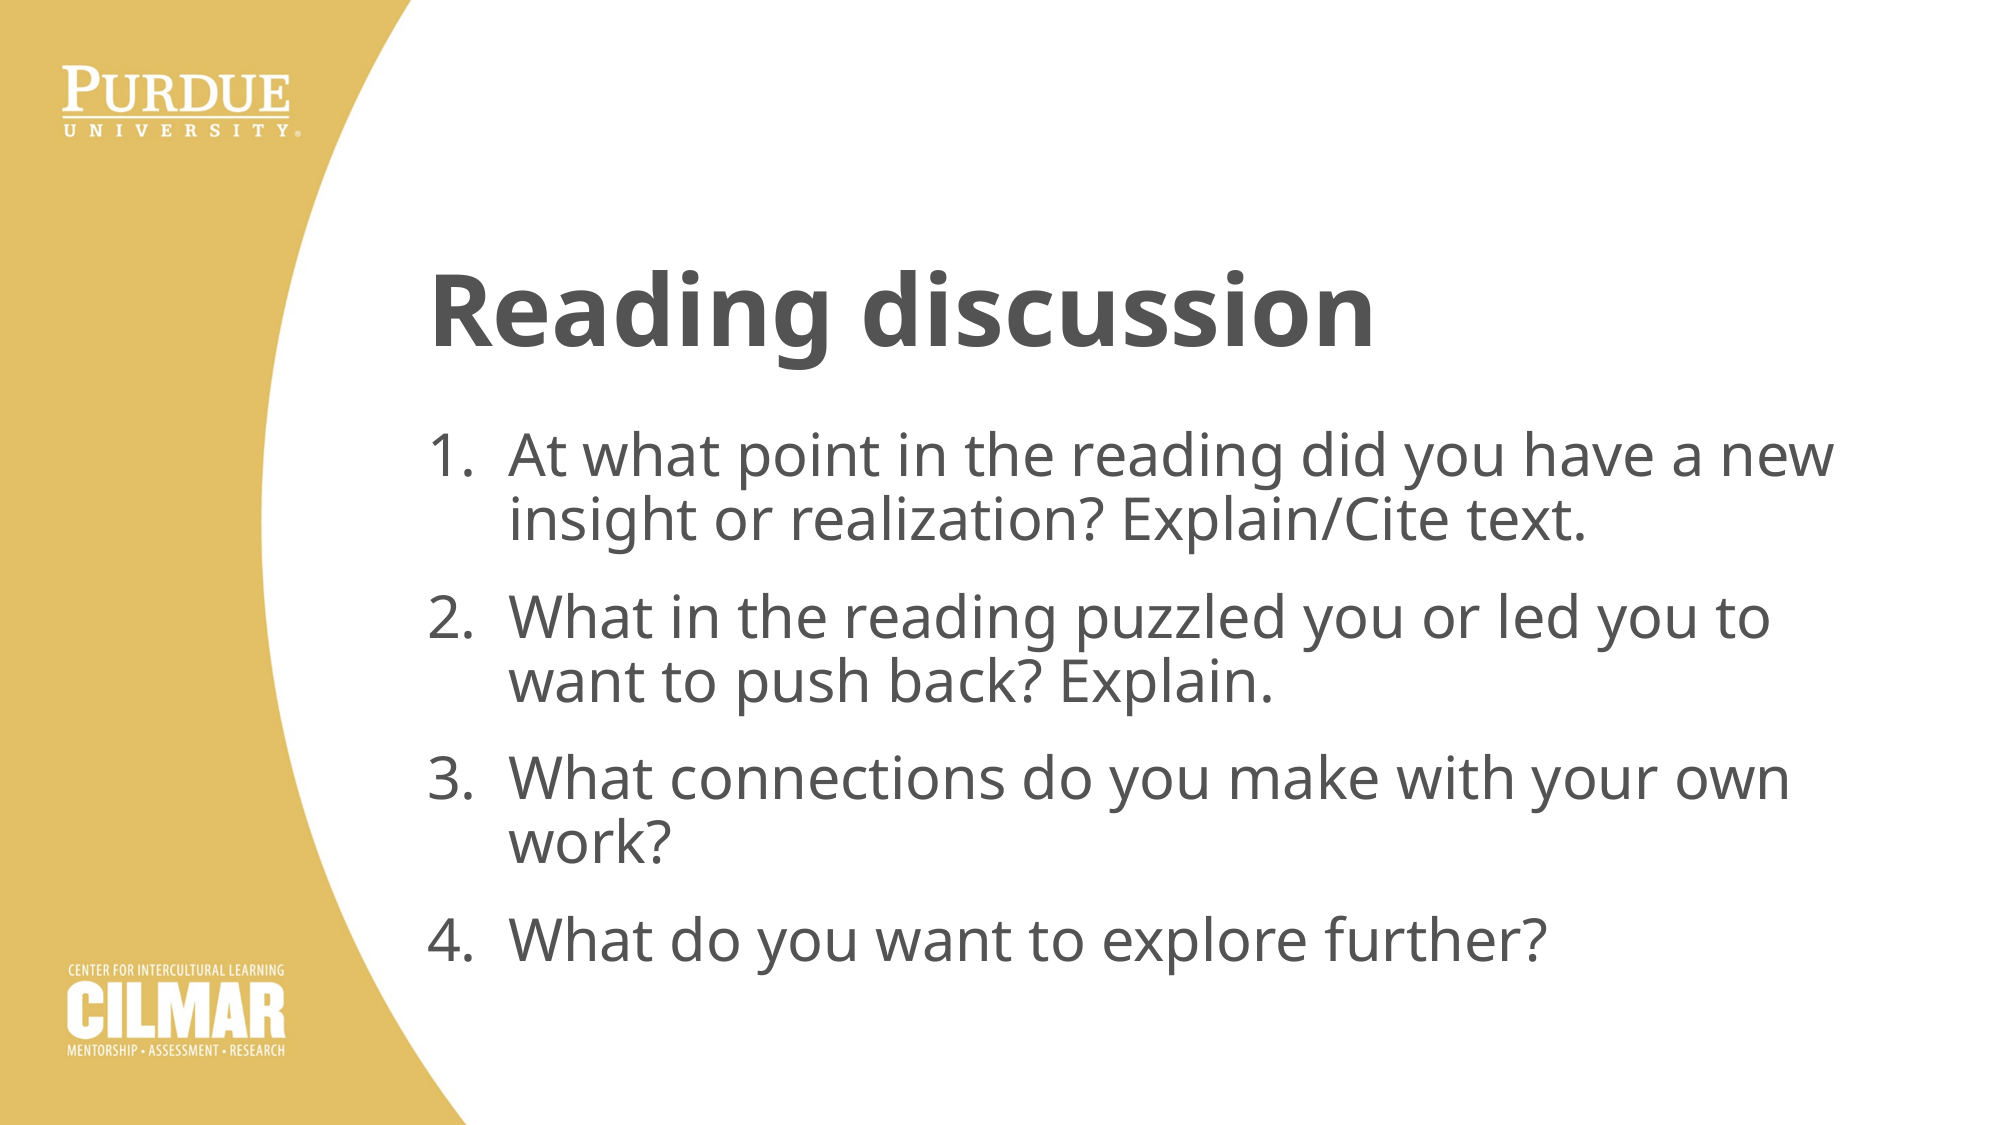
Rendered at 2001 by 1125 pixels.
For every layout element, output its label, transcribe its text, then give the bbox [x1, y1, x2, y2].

title Reading discussion [412, 98, 1863, 417]
picture [0, 0, 2001, 1125]
list At what point in the reading did you have a new insight or realization? Explain/Cite text. What in the reading puzzled you or led you to want to push back? Explain. What connections do you make with your own work? What do you want to explore further? [412, 417, 1886, 989]
